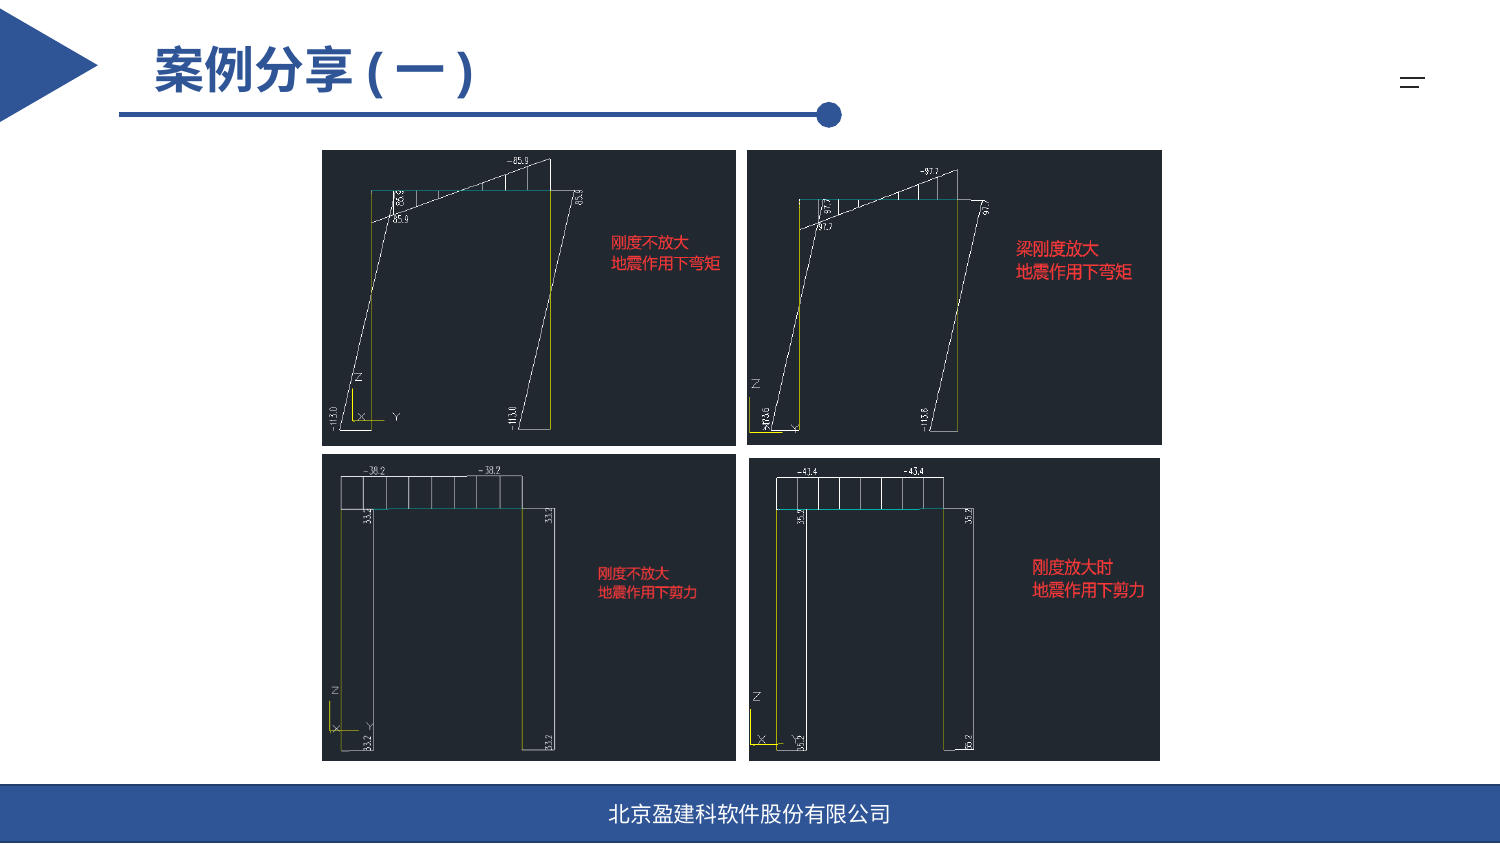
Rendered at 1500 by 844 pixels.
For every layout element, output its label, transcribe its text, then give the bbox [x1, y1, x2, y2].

text_box [0, 7, 100, 124]
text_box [1399, 78, 1425, 88]
text_box 案例分享(一) [139, 32, 1306, 107]
picture [322, 454, 736, 761]
picture [749, 458, 1160, 761]
picture [322, 150, 736, 446]
picture [747, 150, 1162, 446]
